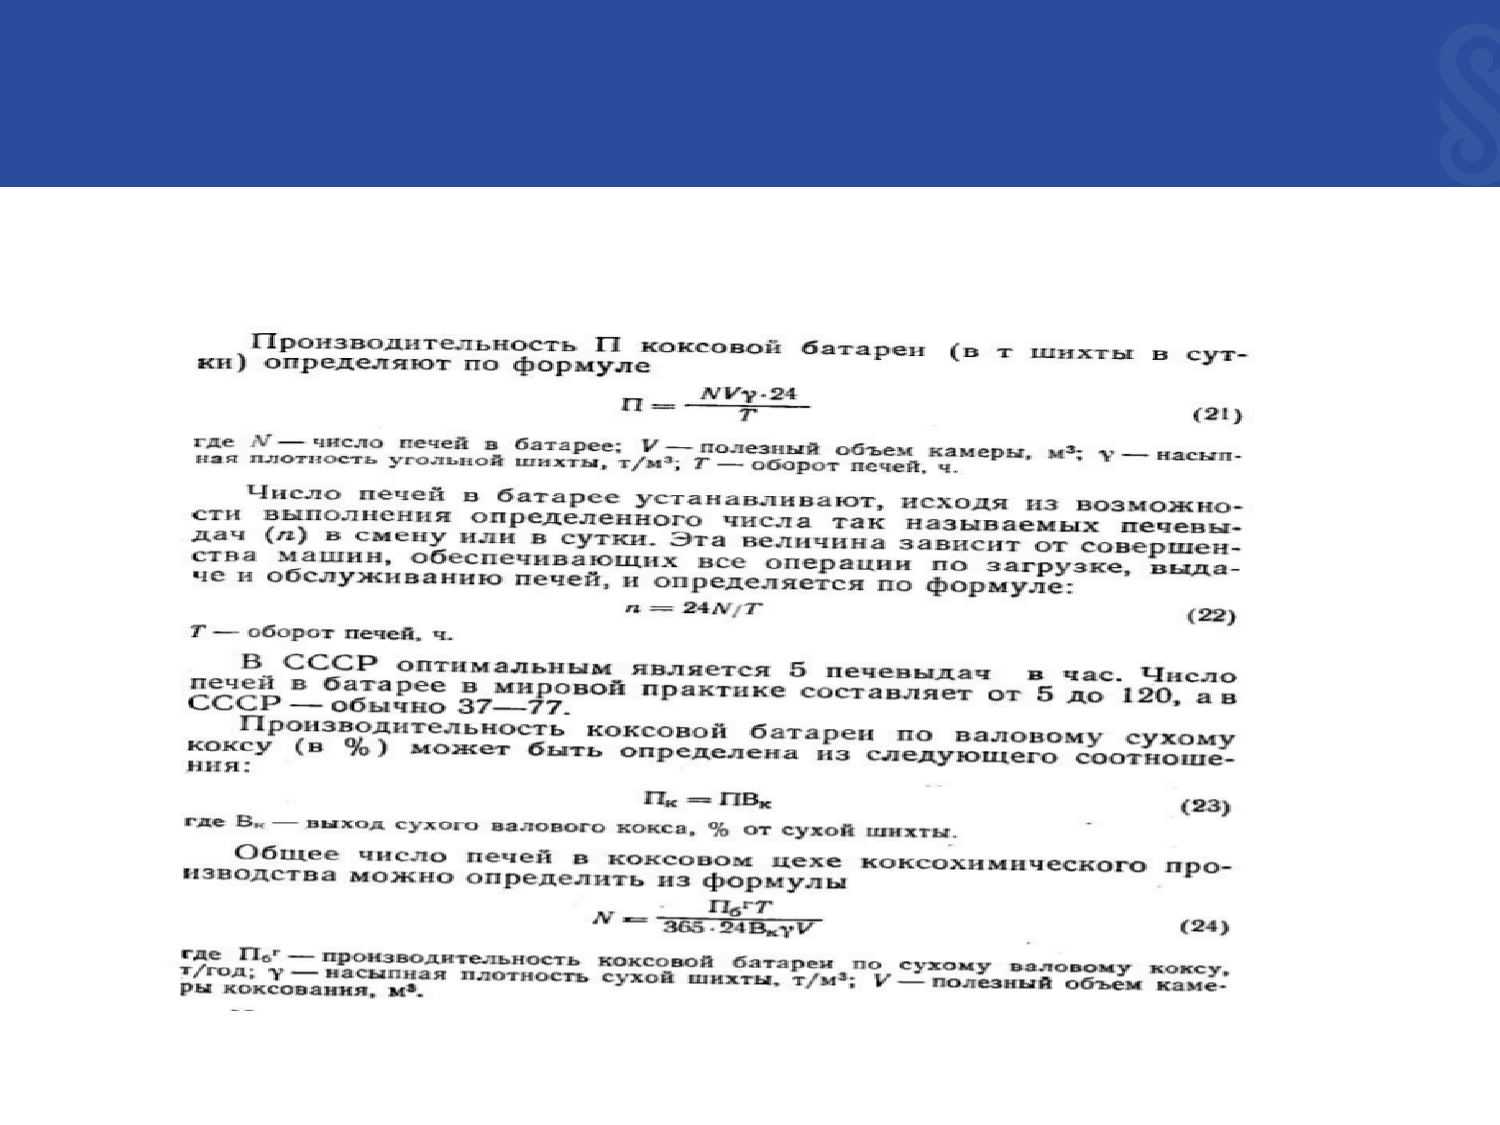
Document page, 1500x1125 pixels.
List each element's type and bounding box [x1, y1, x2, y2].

picture [0, 0, 1500, 1125]
list [154, 299, 1278, 1011]
